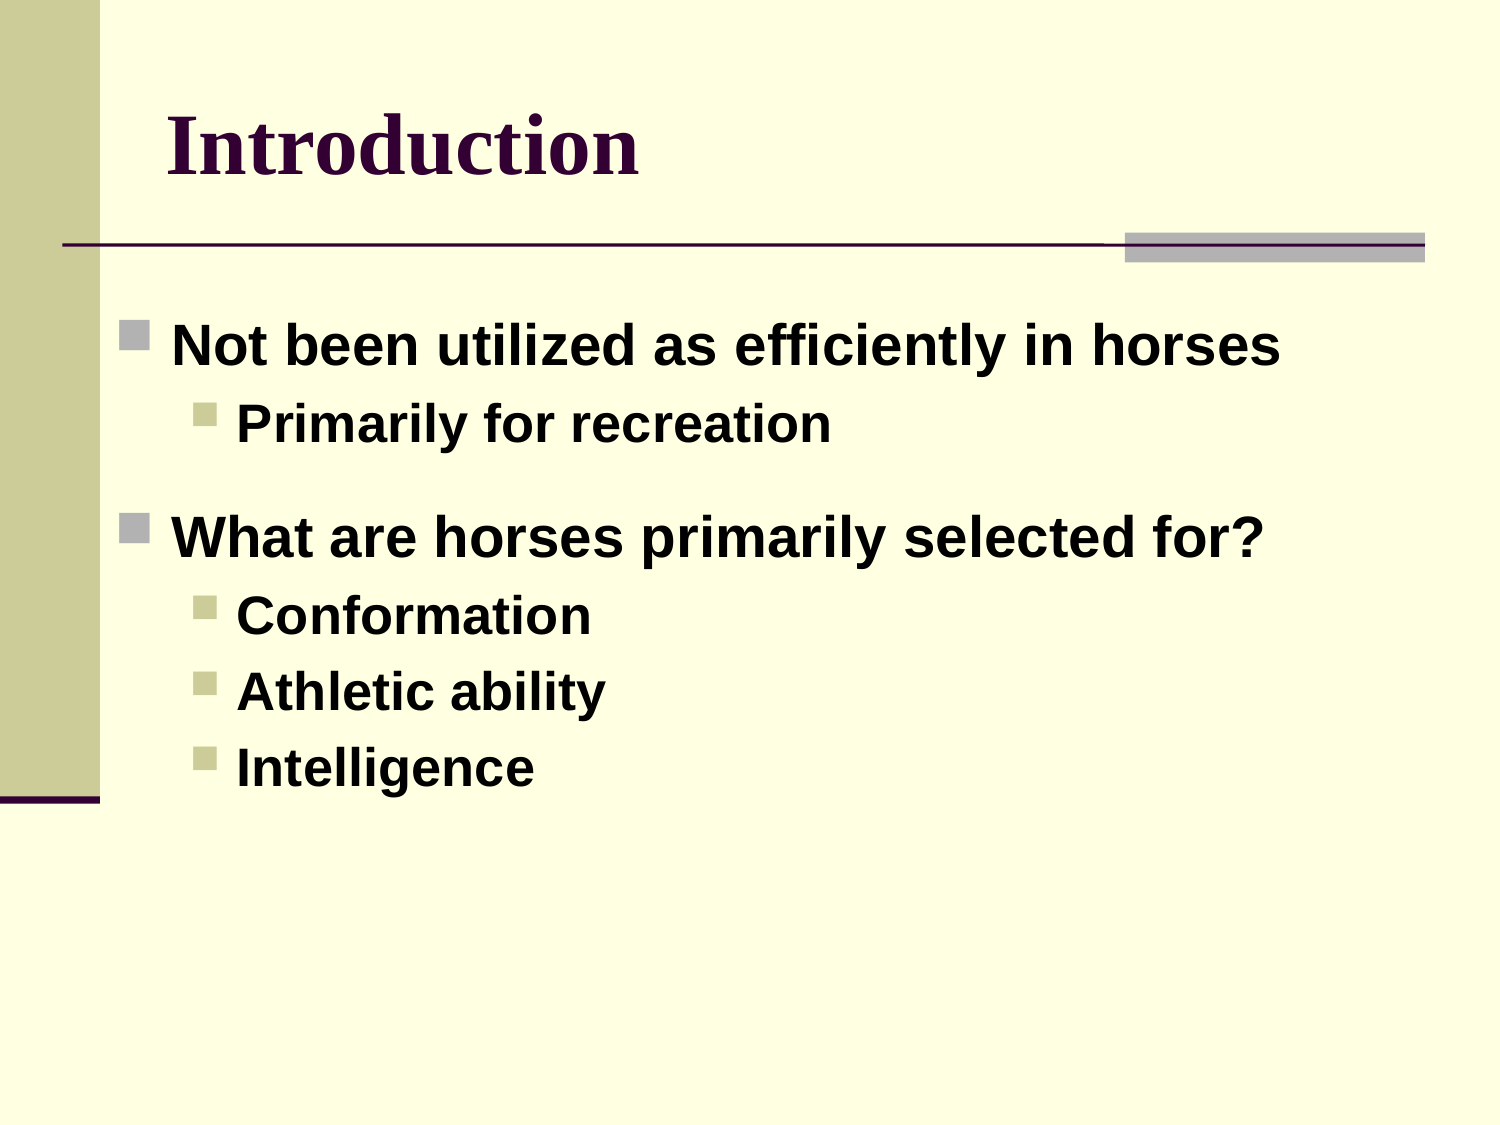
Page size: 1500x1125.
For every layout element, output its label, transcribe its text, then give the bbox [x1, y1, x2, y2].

list Not been utilized as efficiently in horses Primarily for recreation What are horses primarily selected for? Conformation Athletic ability Intelligence [99, 299, 1425, 1038]
title Introduction [149, 45, 1426, 234]
